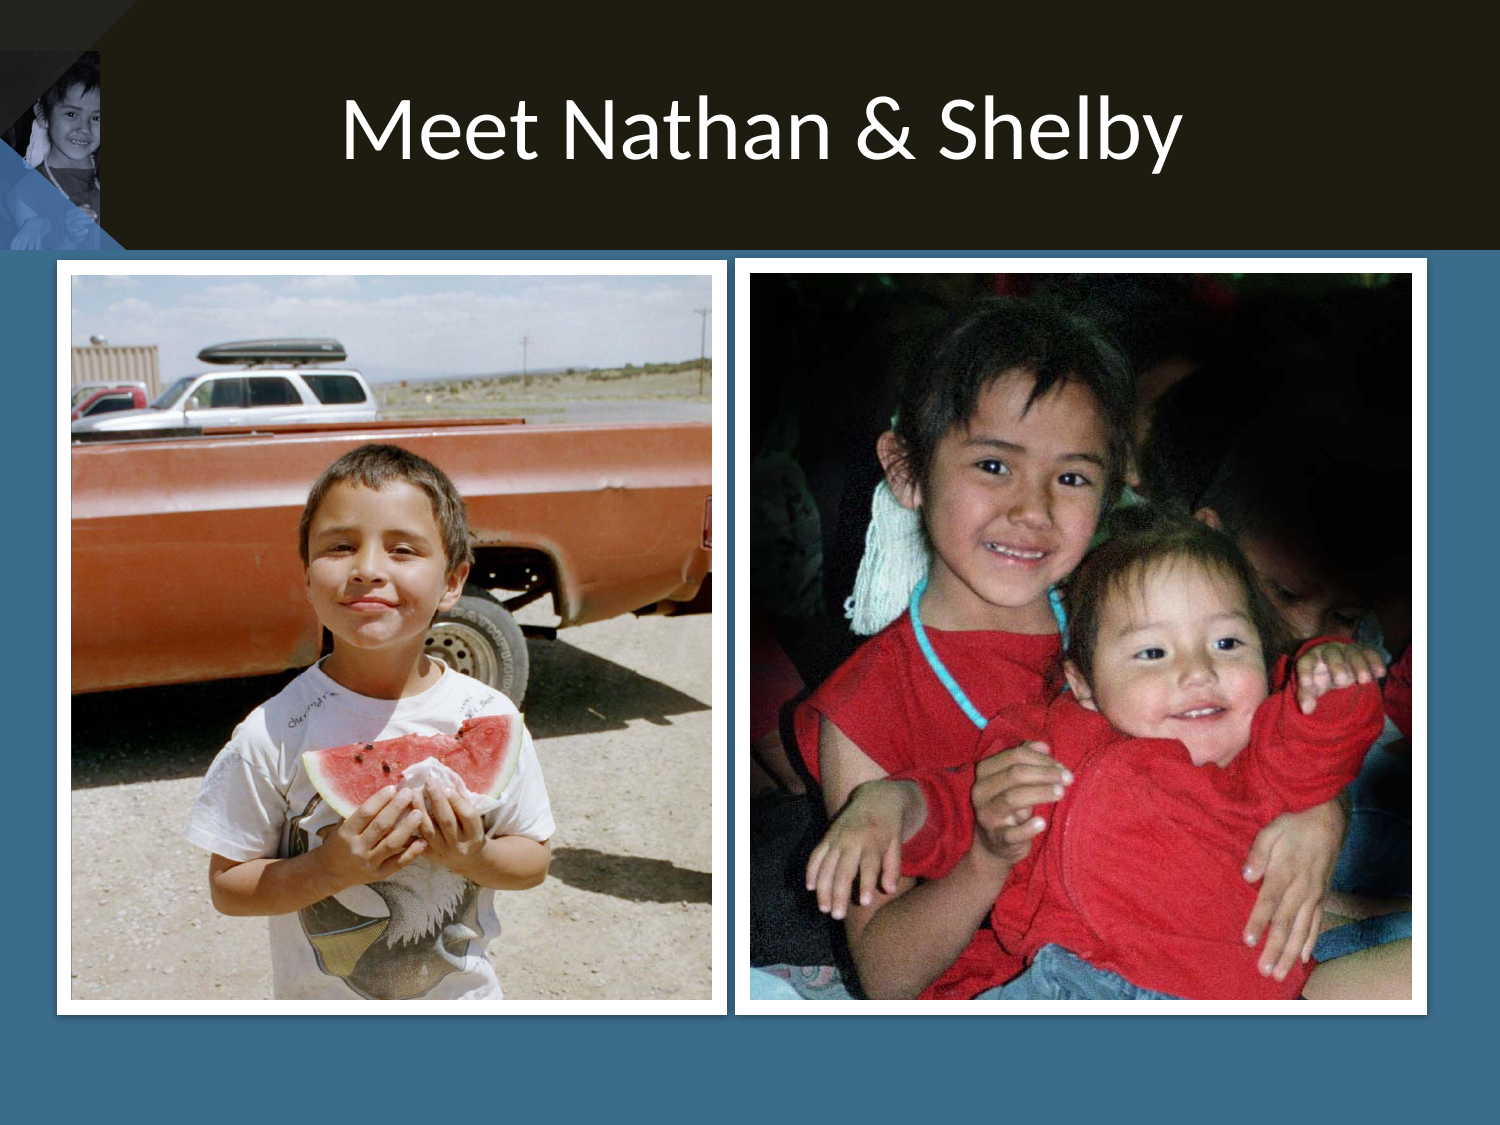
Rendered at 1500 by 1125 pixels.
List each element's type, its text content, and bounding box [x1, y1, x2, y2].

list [71, 274, 713, 1001]
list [749, 272, 1413, 1001]
title Meet Nathan & Shelby [99, 12, 1425, 233]
